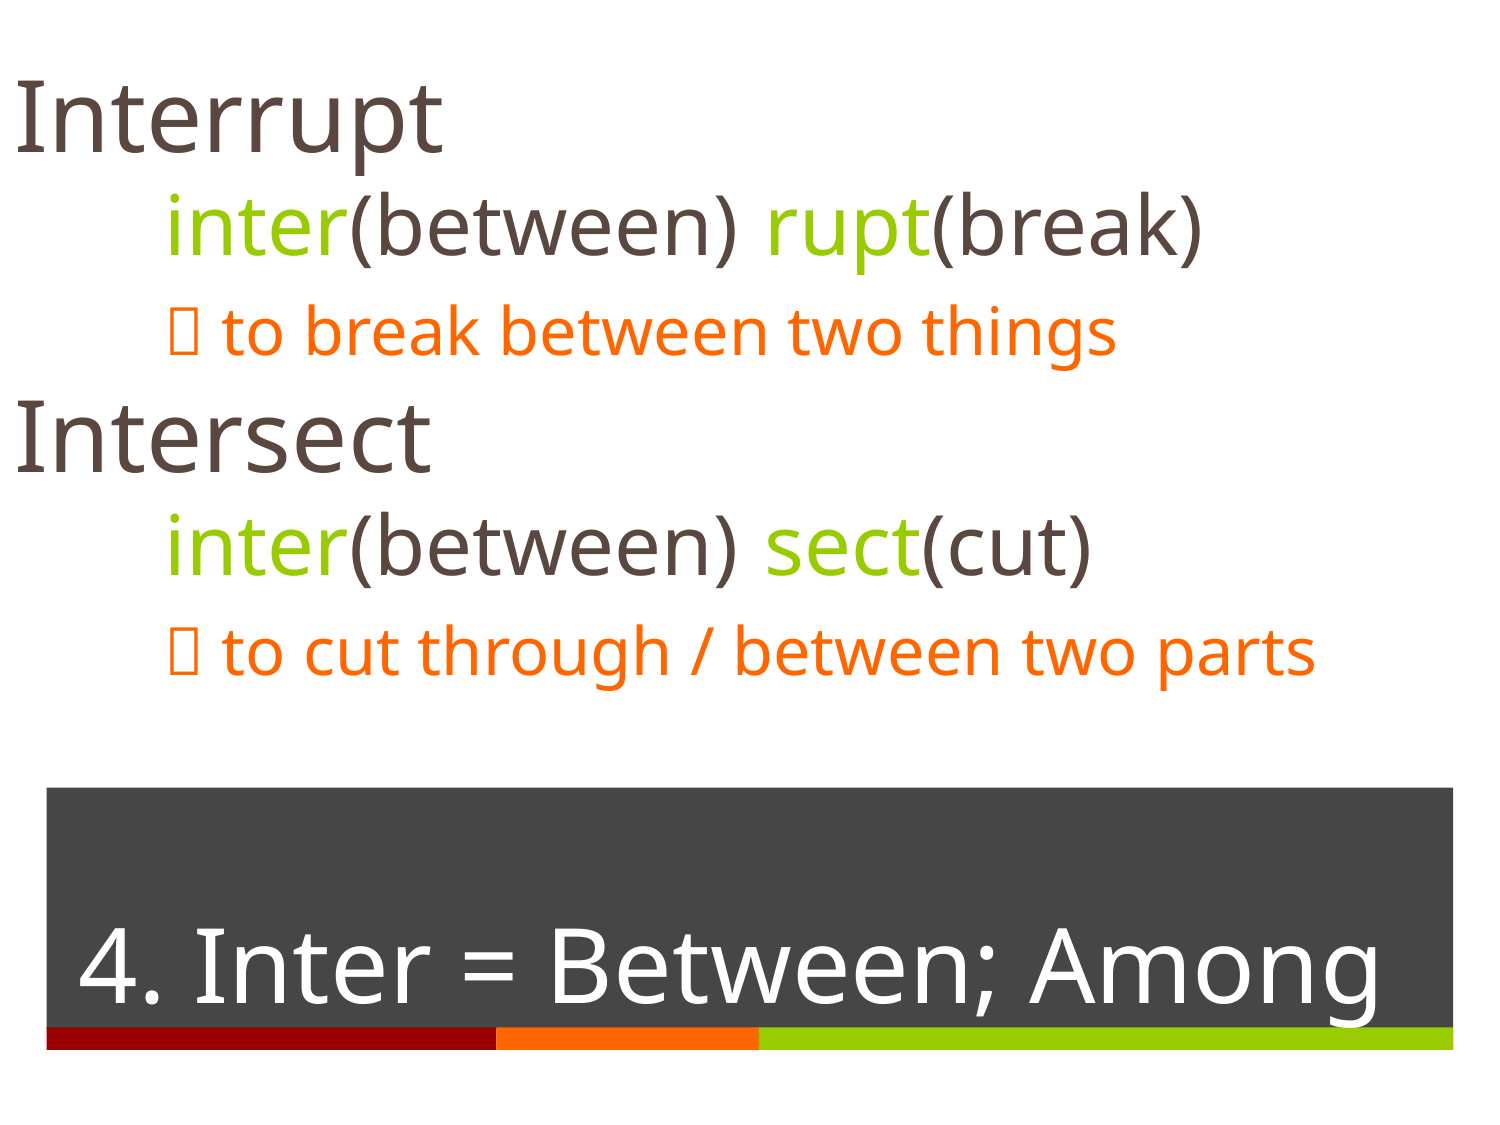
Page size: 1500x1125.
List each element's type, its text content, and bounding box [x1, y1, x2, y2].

title 4. Inter = Between; Among [59, 785, 1431, 1032]
text_box Interrupt inter(between) rupt(break)  to break between two things Intersect inter(between) sect(cut)  to cut through / between two parts [0, 0, 1500, 775]
